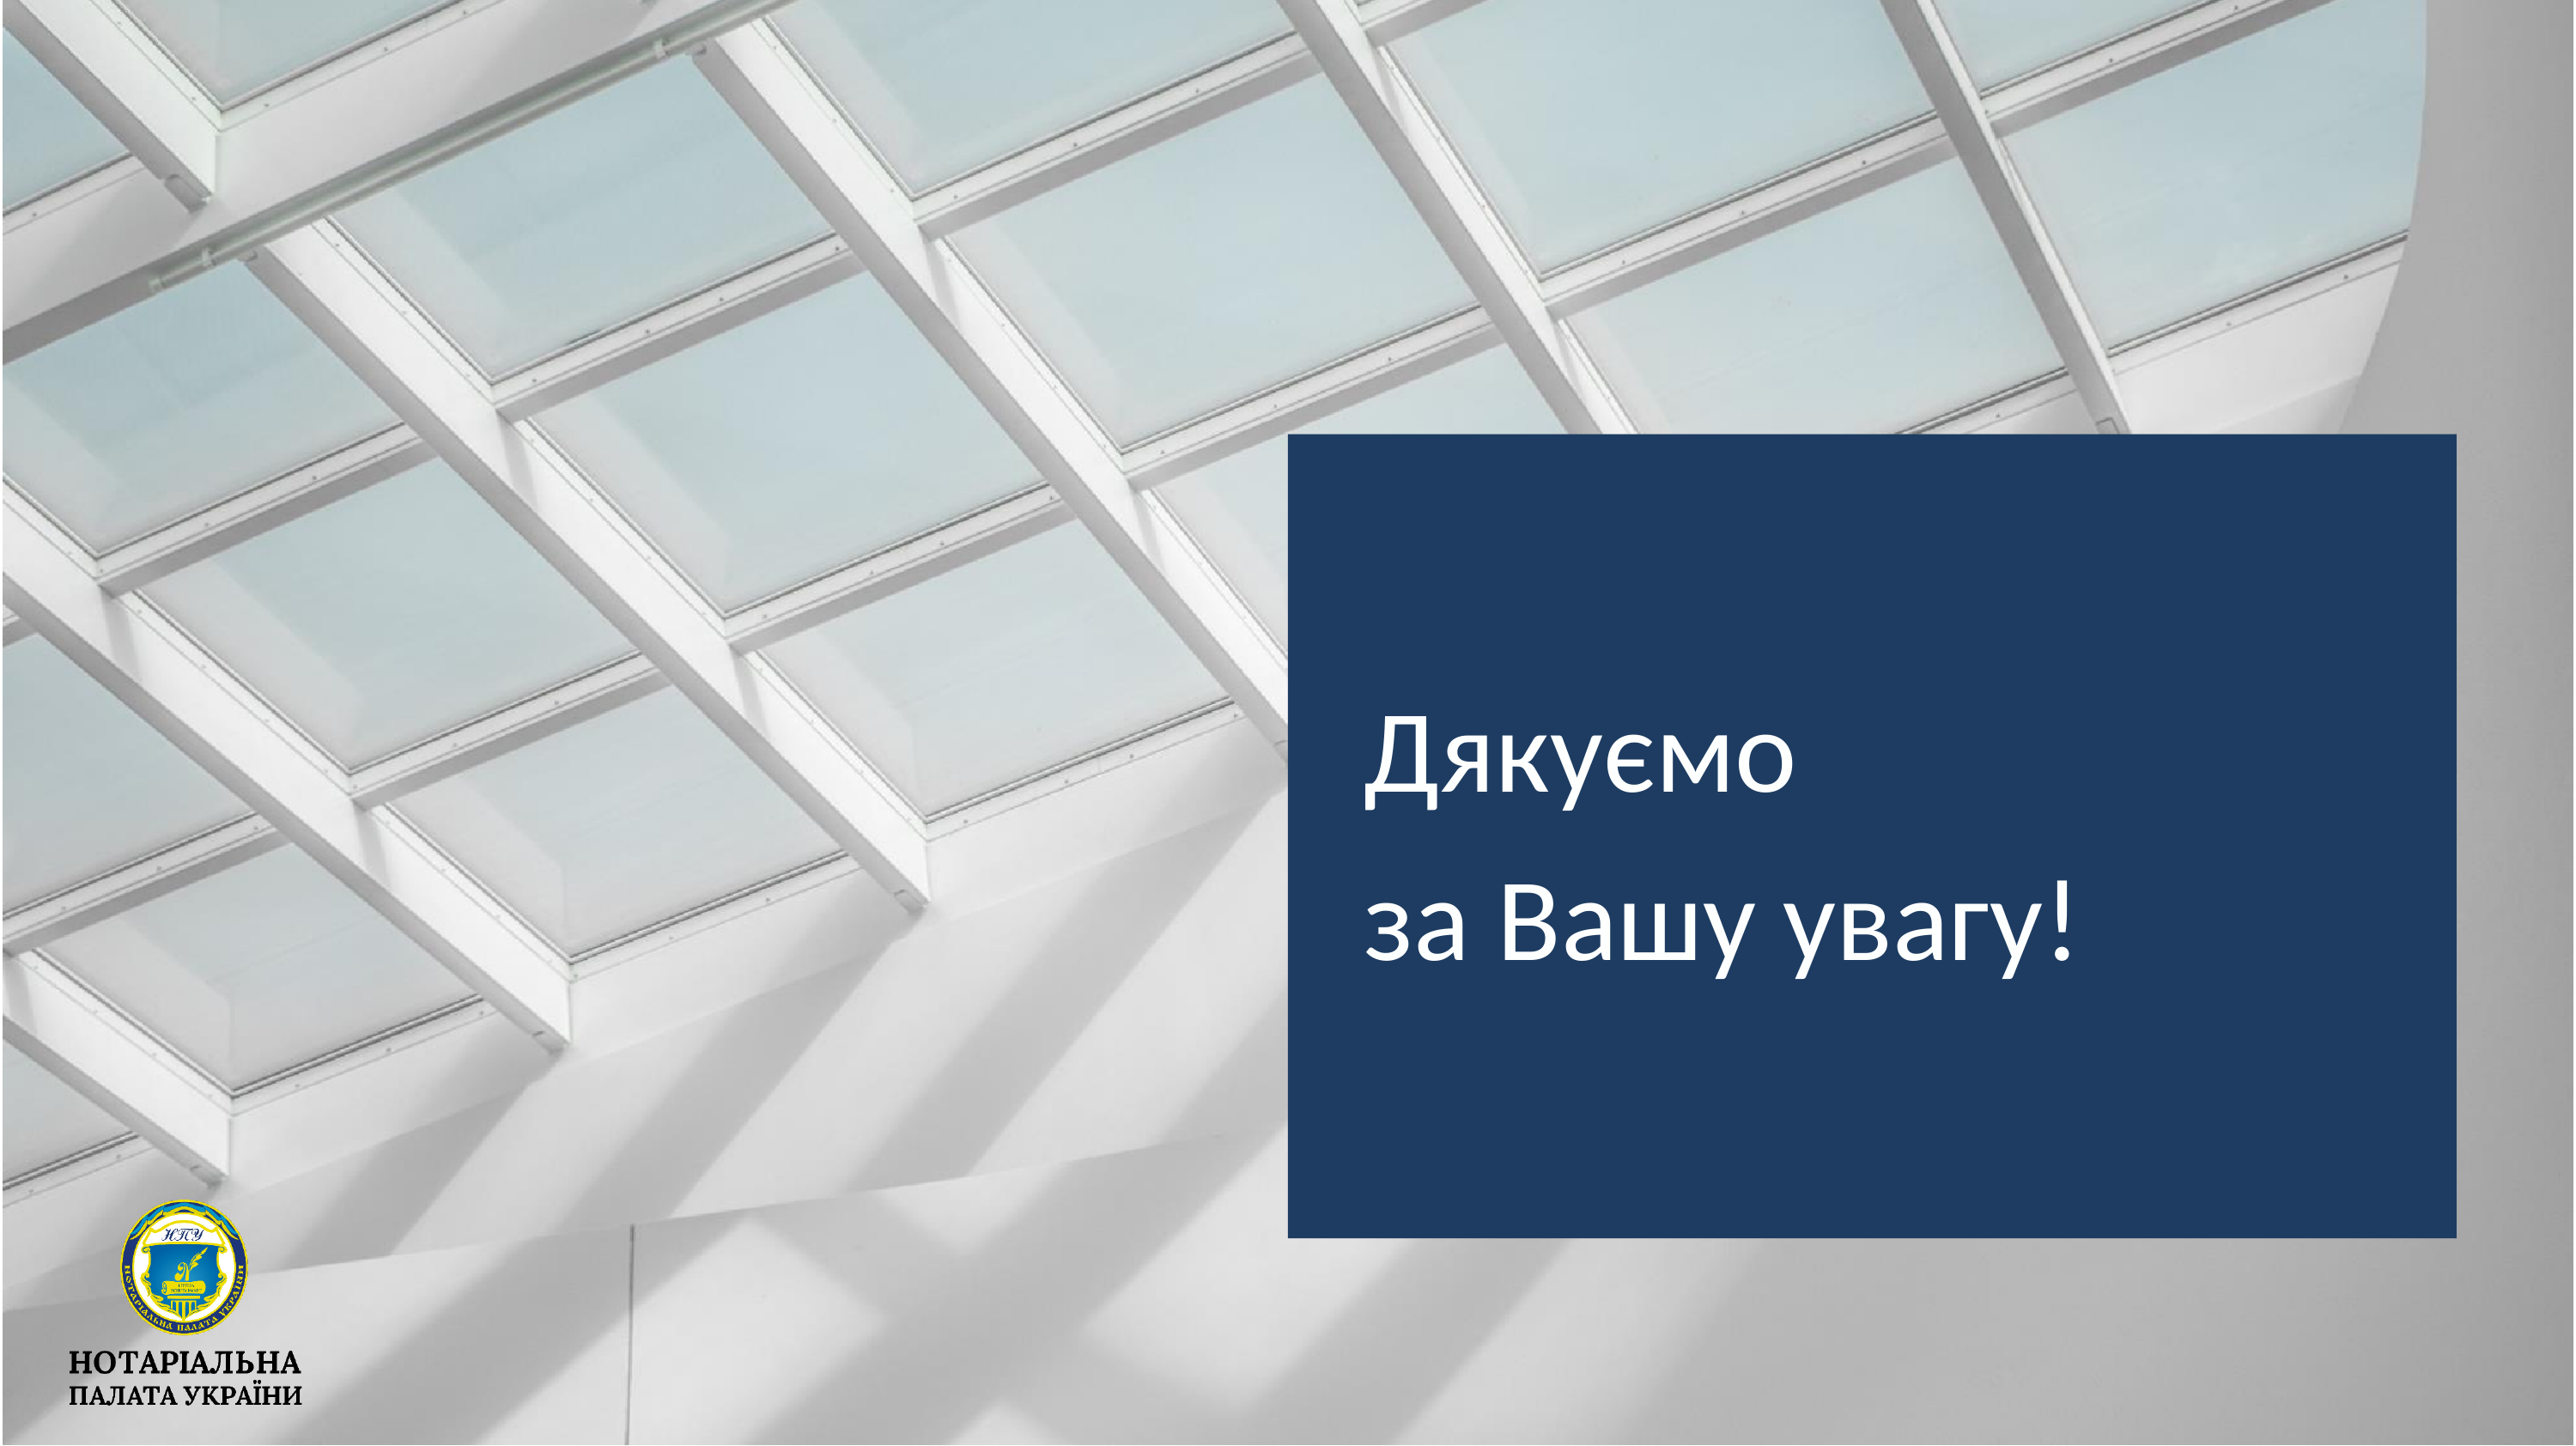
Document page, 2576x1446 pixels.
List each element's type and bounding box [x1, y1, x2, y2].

picture [51, 1188, 319, 1419]
text_box [3, 0, 2573, 1446]
